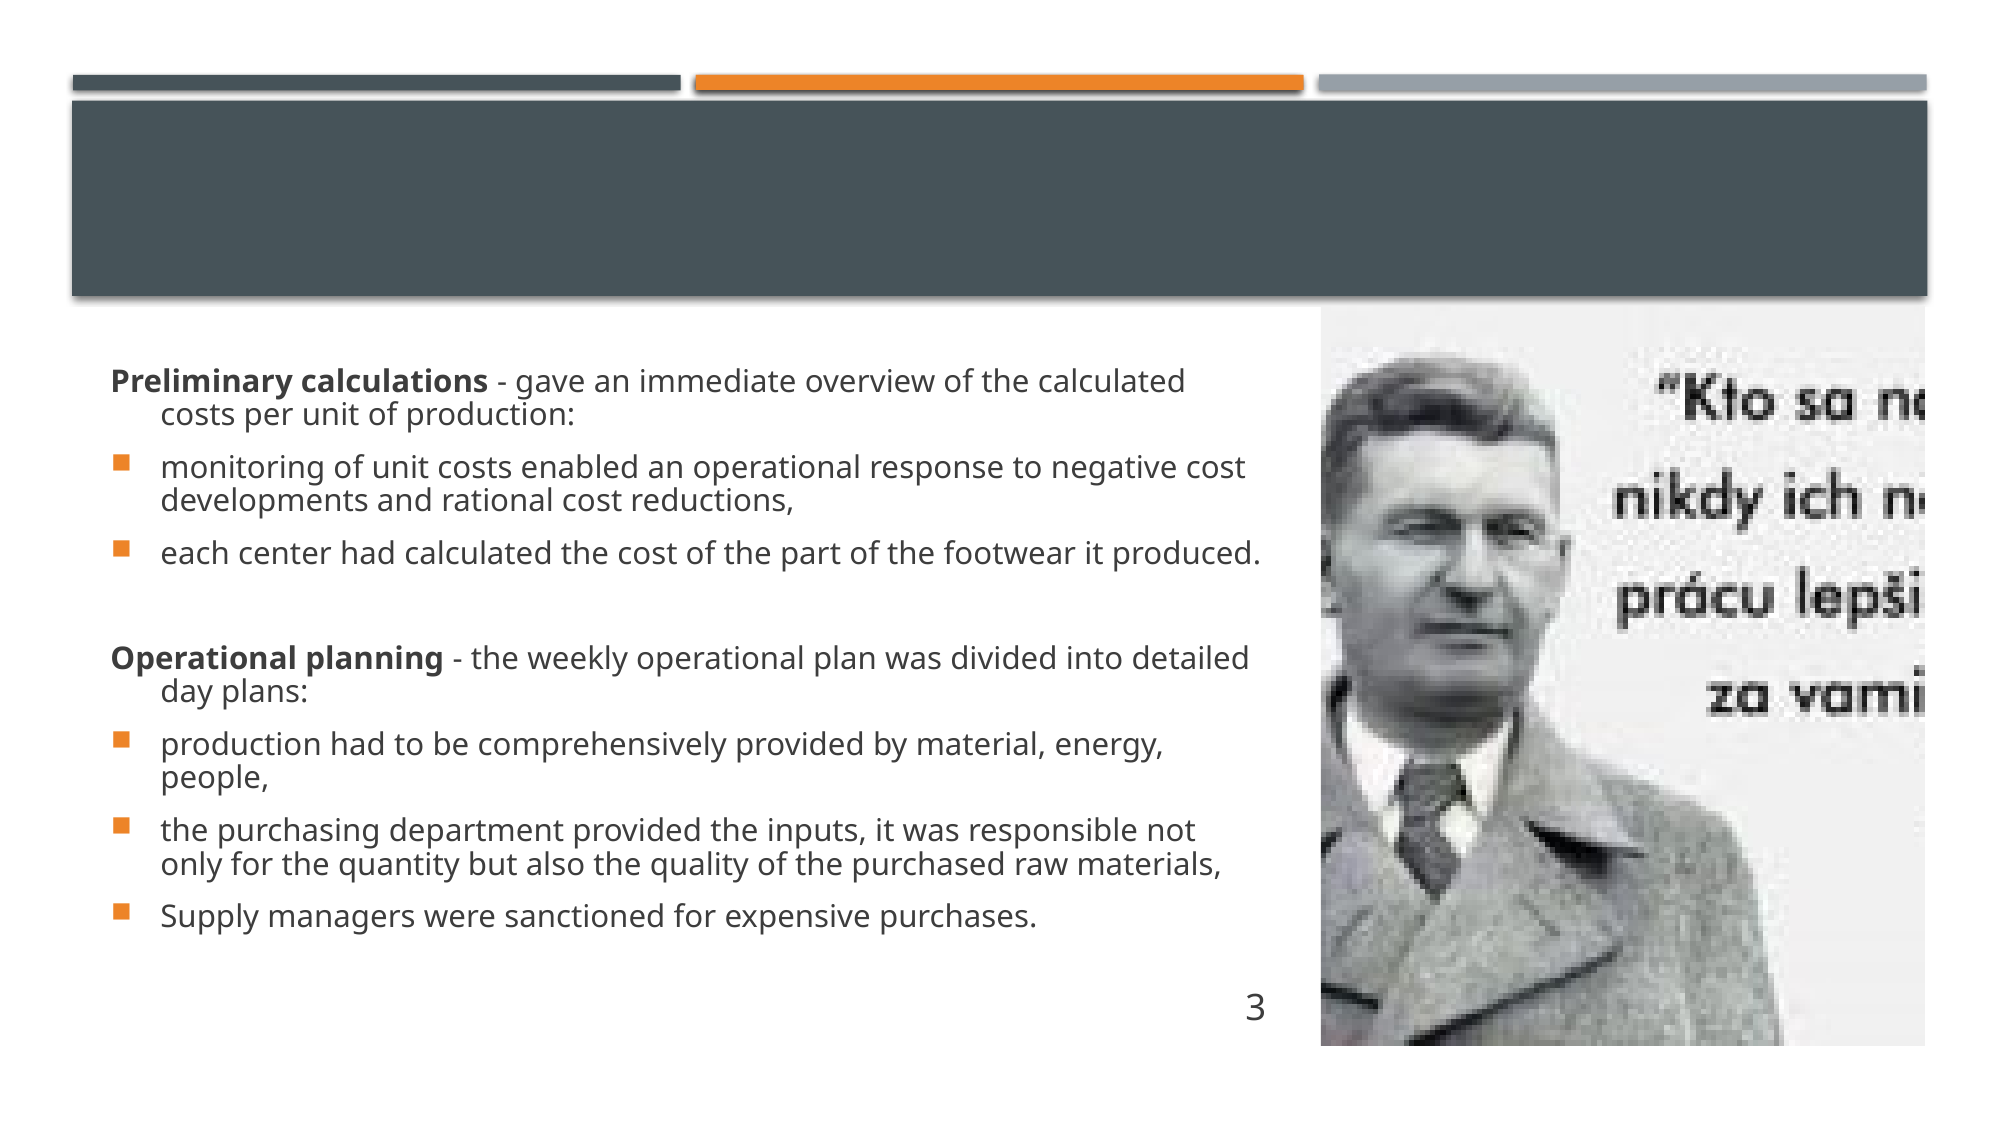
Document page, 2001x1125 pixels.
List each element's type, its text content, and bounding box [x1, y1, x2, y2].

text_box [695, 74, 1304, 91]
slide_number 3 [1191, 977, 1282, 1037]
list Preliminary calculations - gave an immediate overview of the calculated costs per unit of production: monitoring of unit costs enabled an operational response to negative cost developments and rational cost reductions, each center had calculated the cost of the part of the footwear it produced. Operational planning - the weekly operational plan was divided into detailed day plans: production had to be comprehensively provided by material, energy, people, the purchasing department provided the inputs, it was responsible not only for the quantity but also the quality of the purchased raw materials, Supply managers were sanctioned for expensive purchases. [95, 357, 1281, 962]
picture [1320, 306, 1926, 1047]
